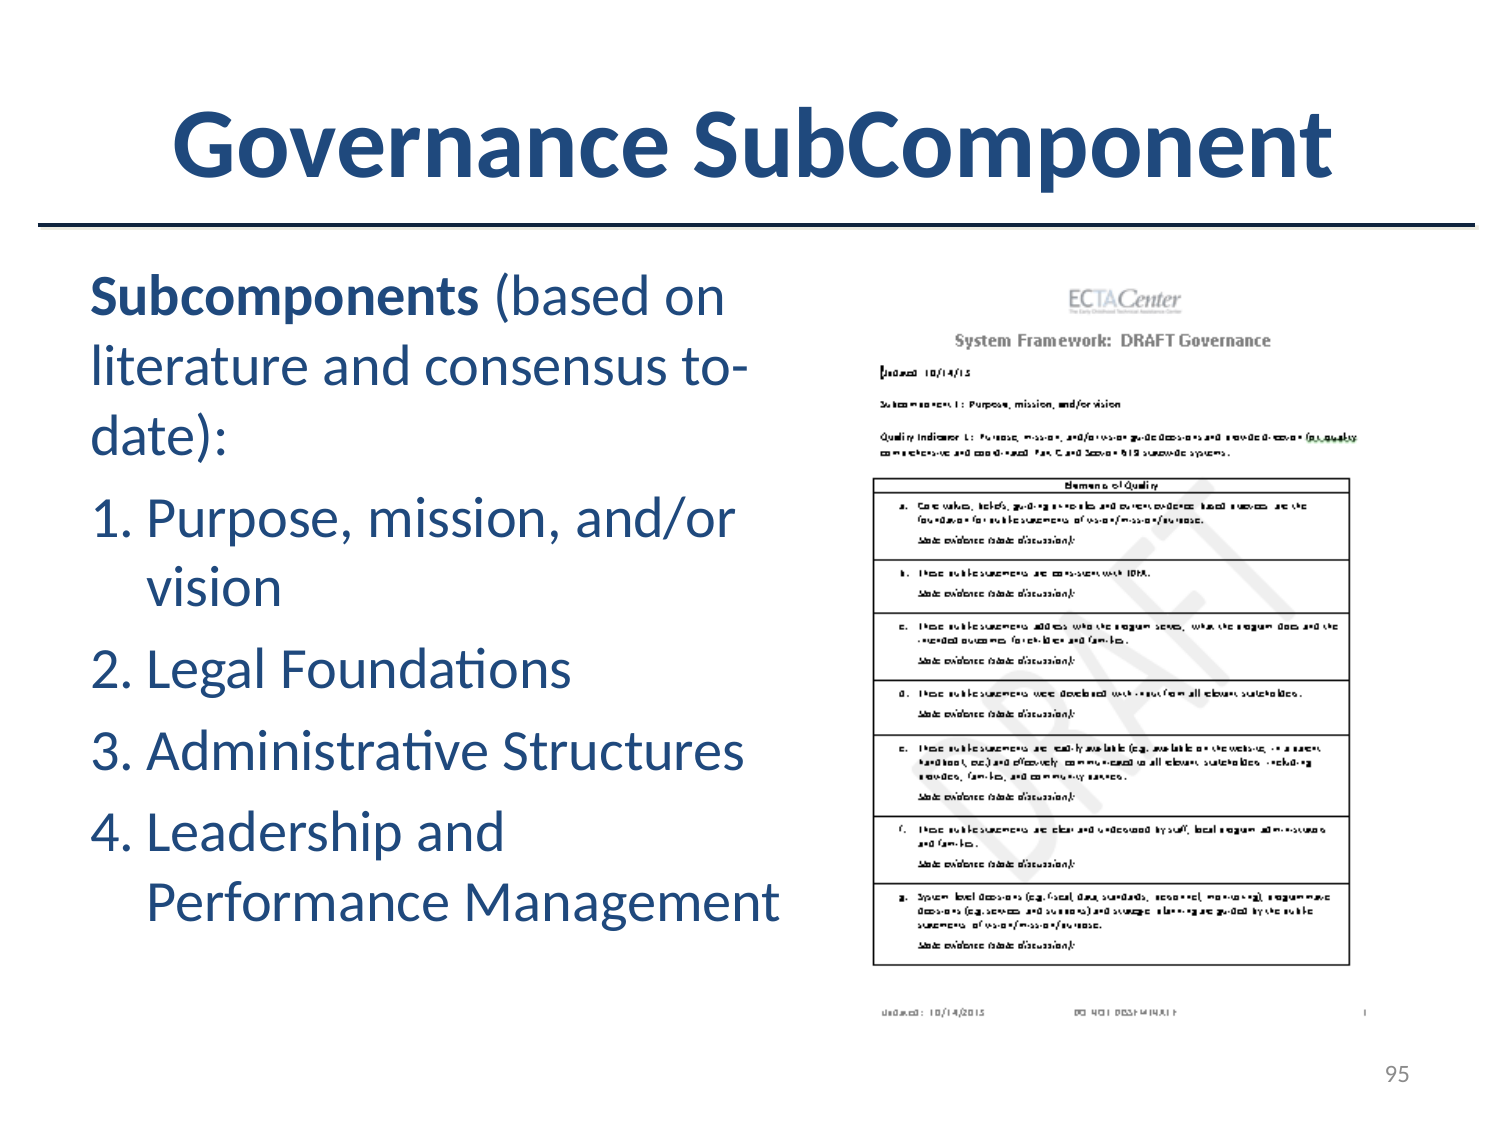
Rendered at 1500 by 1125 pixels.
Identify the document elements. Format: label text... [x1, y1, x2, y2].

picture [812, 252, 1438, 1063]
list Subcomponents (based on literature and consensus to-date): Purpose, mission, and/or vision Legal Foundations Administrative Structures Leadership and Performance Management [75, 249, 813, 1005]
title Governance SubComponent [79, 62, 1429, 213]
slide_number 95 [1074, 1071, 1425, 1103]
